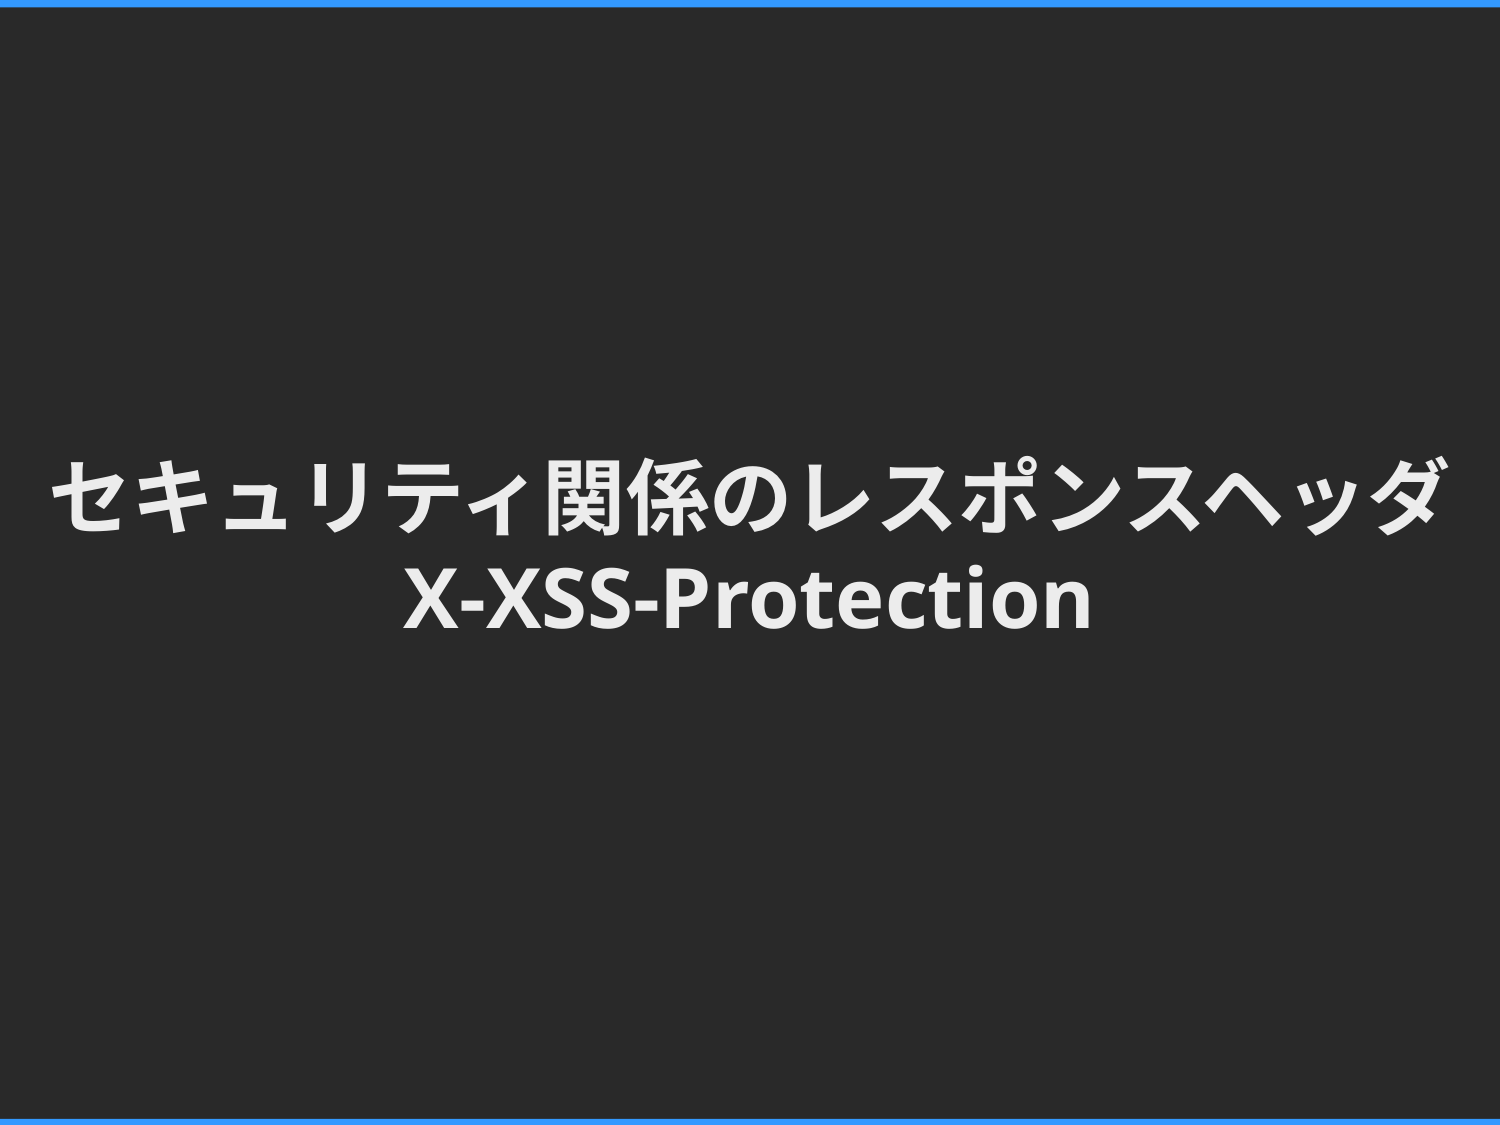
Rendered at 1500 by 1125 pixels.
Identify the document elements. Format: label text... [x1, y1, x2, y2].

title セキュリティ関係のレスポンスヘッダ X-XSS-Protection [0, 326, 1500, 764]
